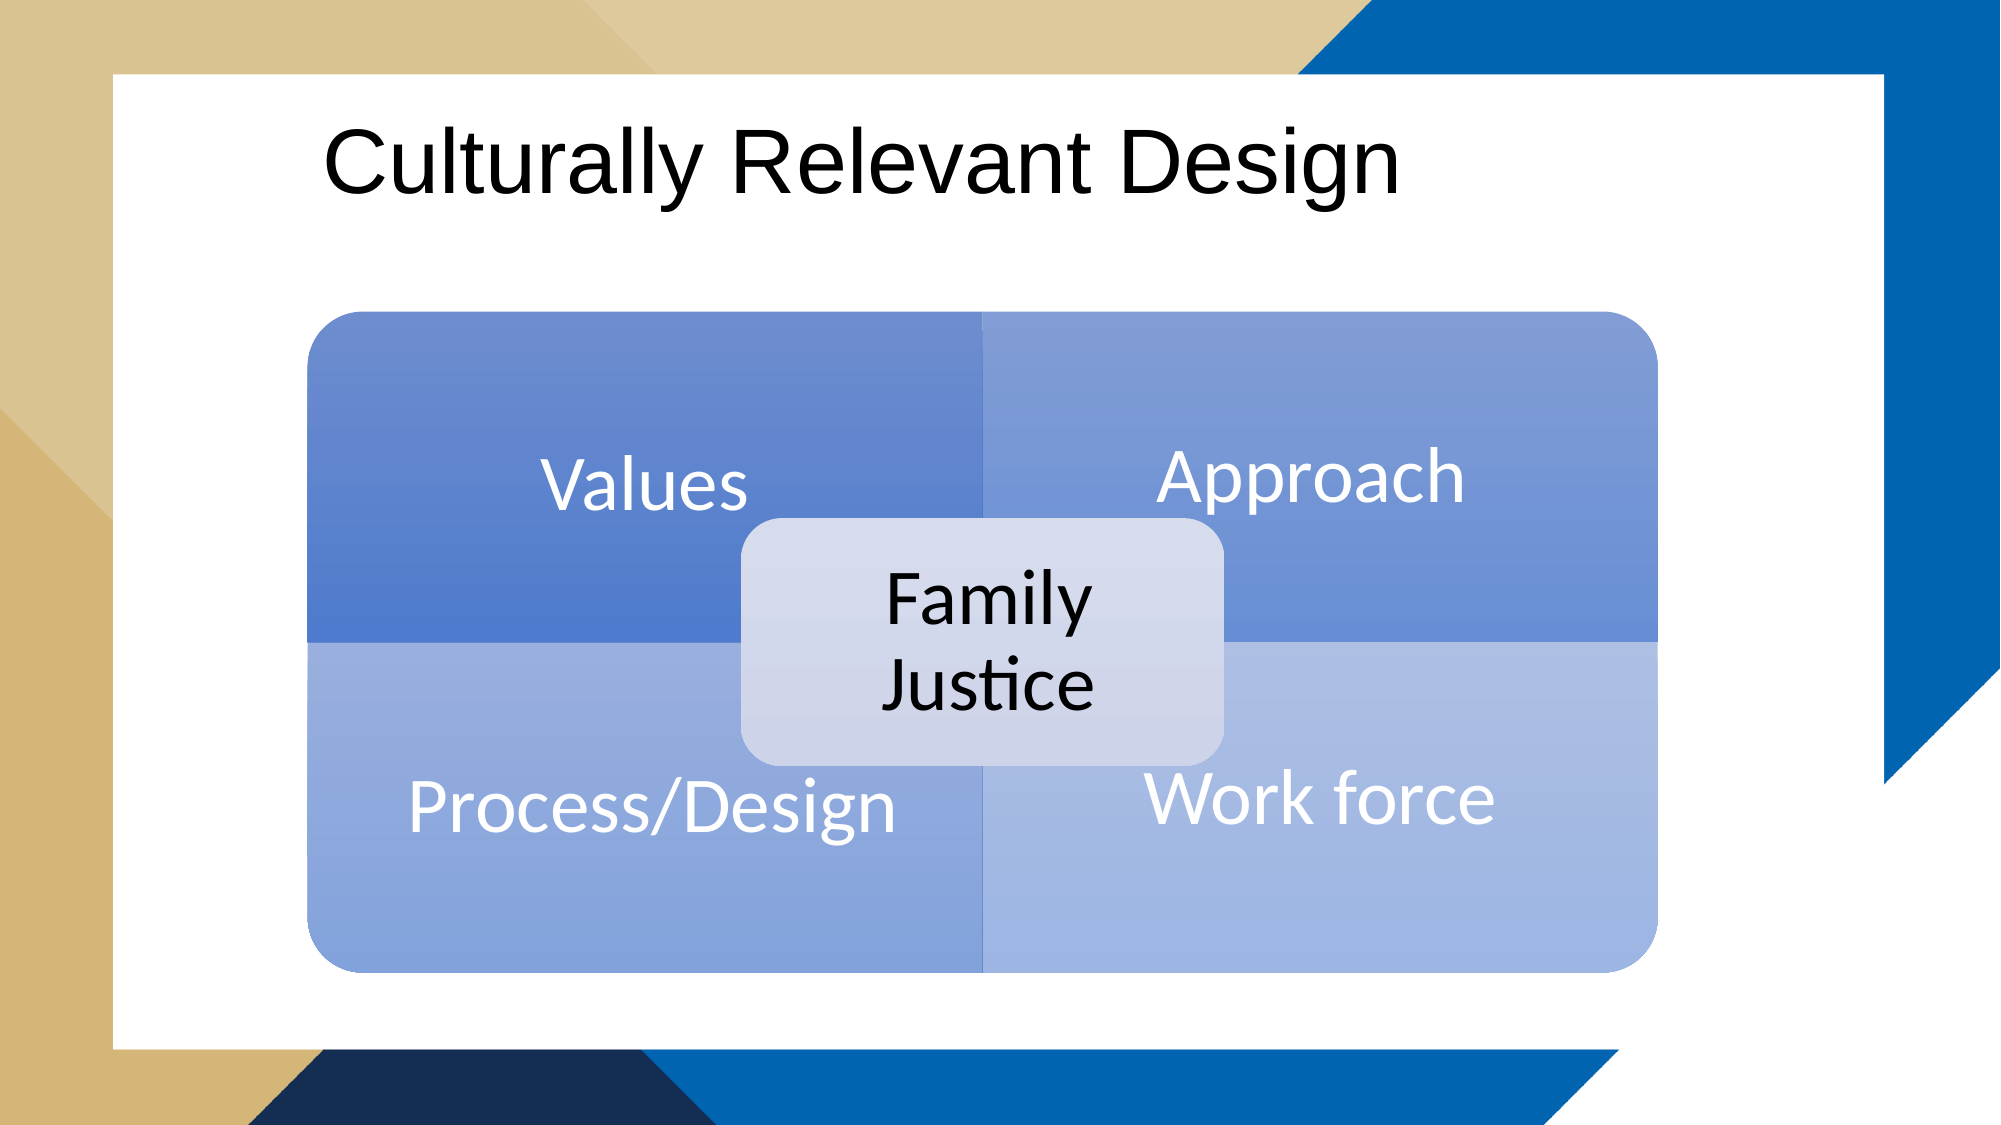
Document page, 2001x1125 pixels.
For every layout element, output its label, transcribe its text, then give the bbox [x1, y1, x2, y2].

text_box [307, 311, 1658, 973]
picture [0, 0, 2000, 1125]
text_box Culturally Relevant Design [307, 94, 1658, 282]
